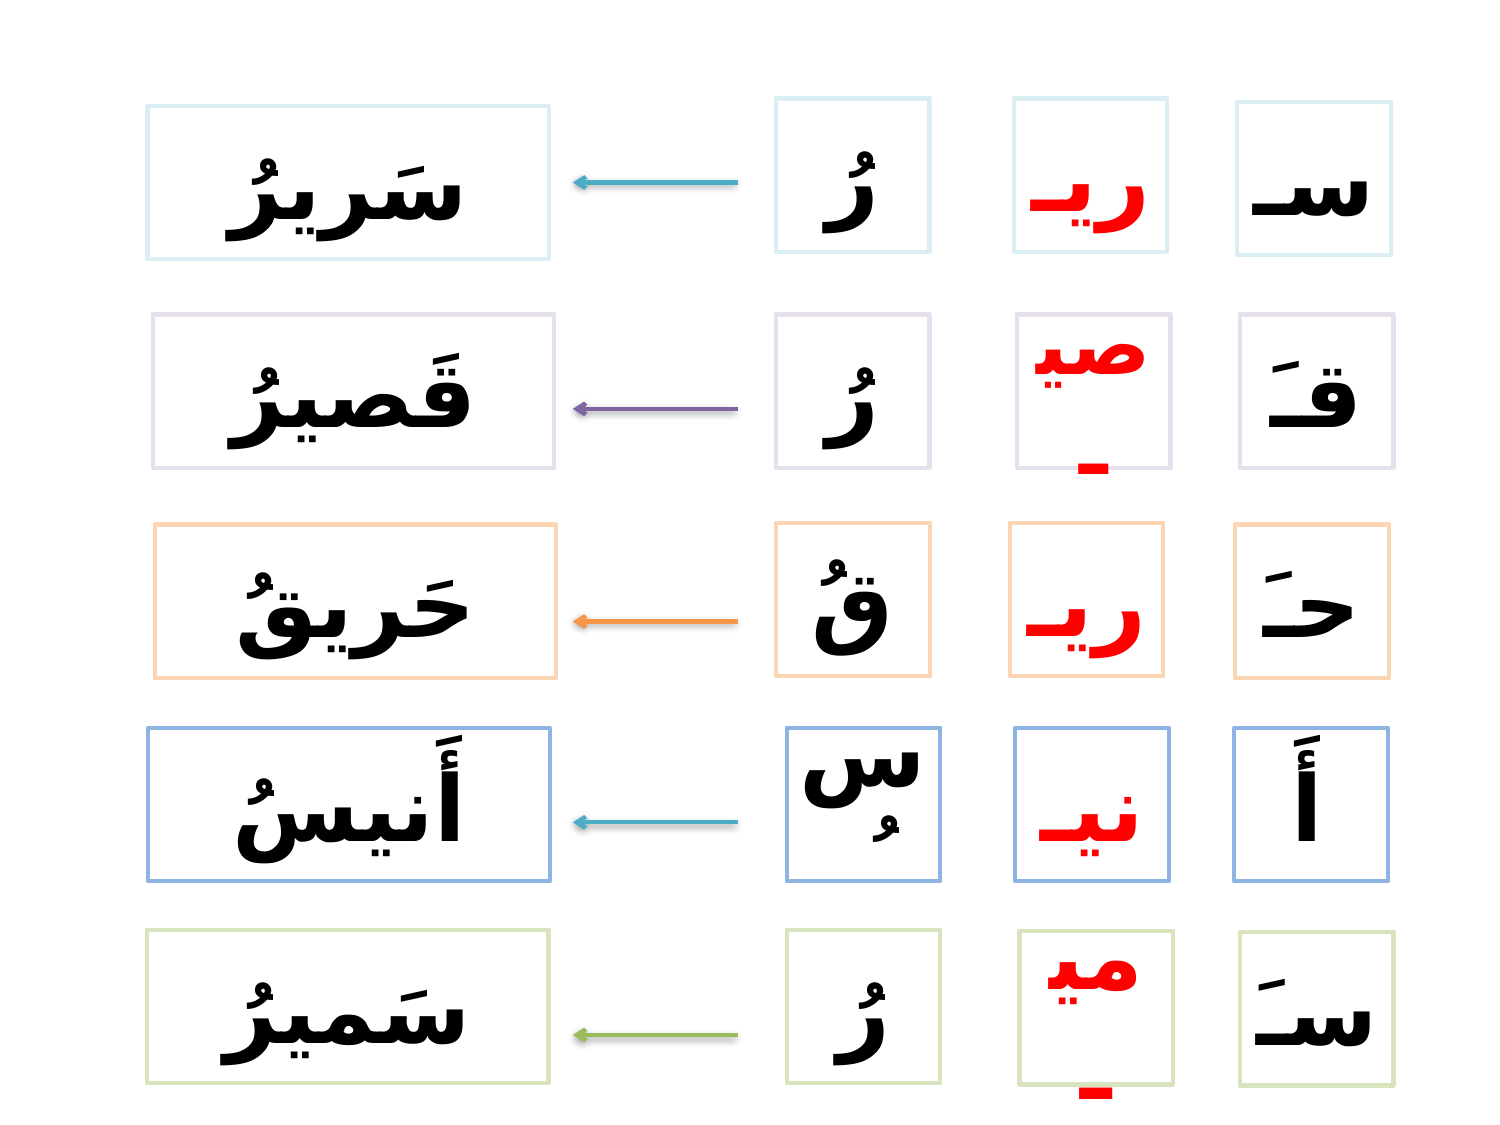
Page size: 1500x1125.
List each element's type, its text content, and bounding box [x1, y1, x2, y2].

text_box سـ [1235, 100, 1393, 257]
text_box سَريرُ [145, 104, 551, 261]
text_box ريـ [1008, 521, 1165, 678]
text_box رُ [785, 928, 942, 1085]
text_box ريـ [1012, 96, 1169, 254]
text_box قـَ [1238, 312, 1396, 470]
text_box ميـ [1017, 929, 1175, 1087]
text_box سَميرُ [145, 928, 551, 1085]
text_box حـَ [1233, 522, 1391, 680]
text_box قَصيرُ [151, 312, 556, 470]
text_box سُ [785, 726, 942, 883]
text_box نيـ [1013, 726, 1171, 883]
text_box أَنيسُ [146, 726, 552, 883]
text_box أَ [1232, 726, 1390, 883]
text_box قُ [774, 521, 932, 678]
text_box رُ [774, 96, 932, 254]
text_box حَريقُ [153, 522, 558, 680]
text_box سـَ [1238, 930, 1396, 1088]
text_box صيـ [1015, 312, 1173, 470]
text_box رُ [774, 312, 932, 470]
